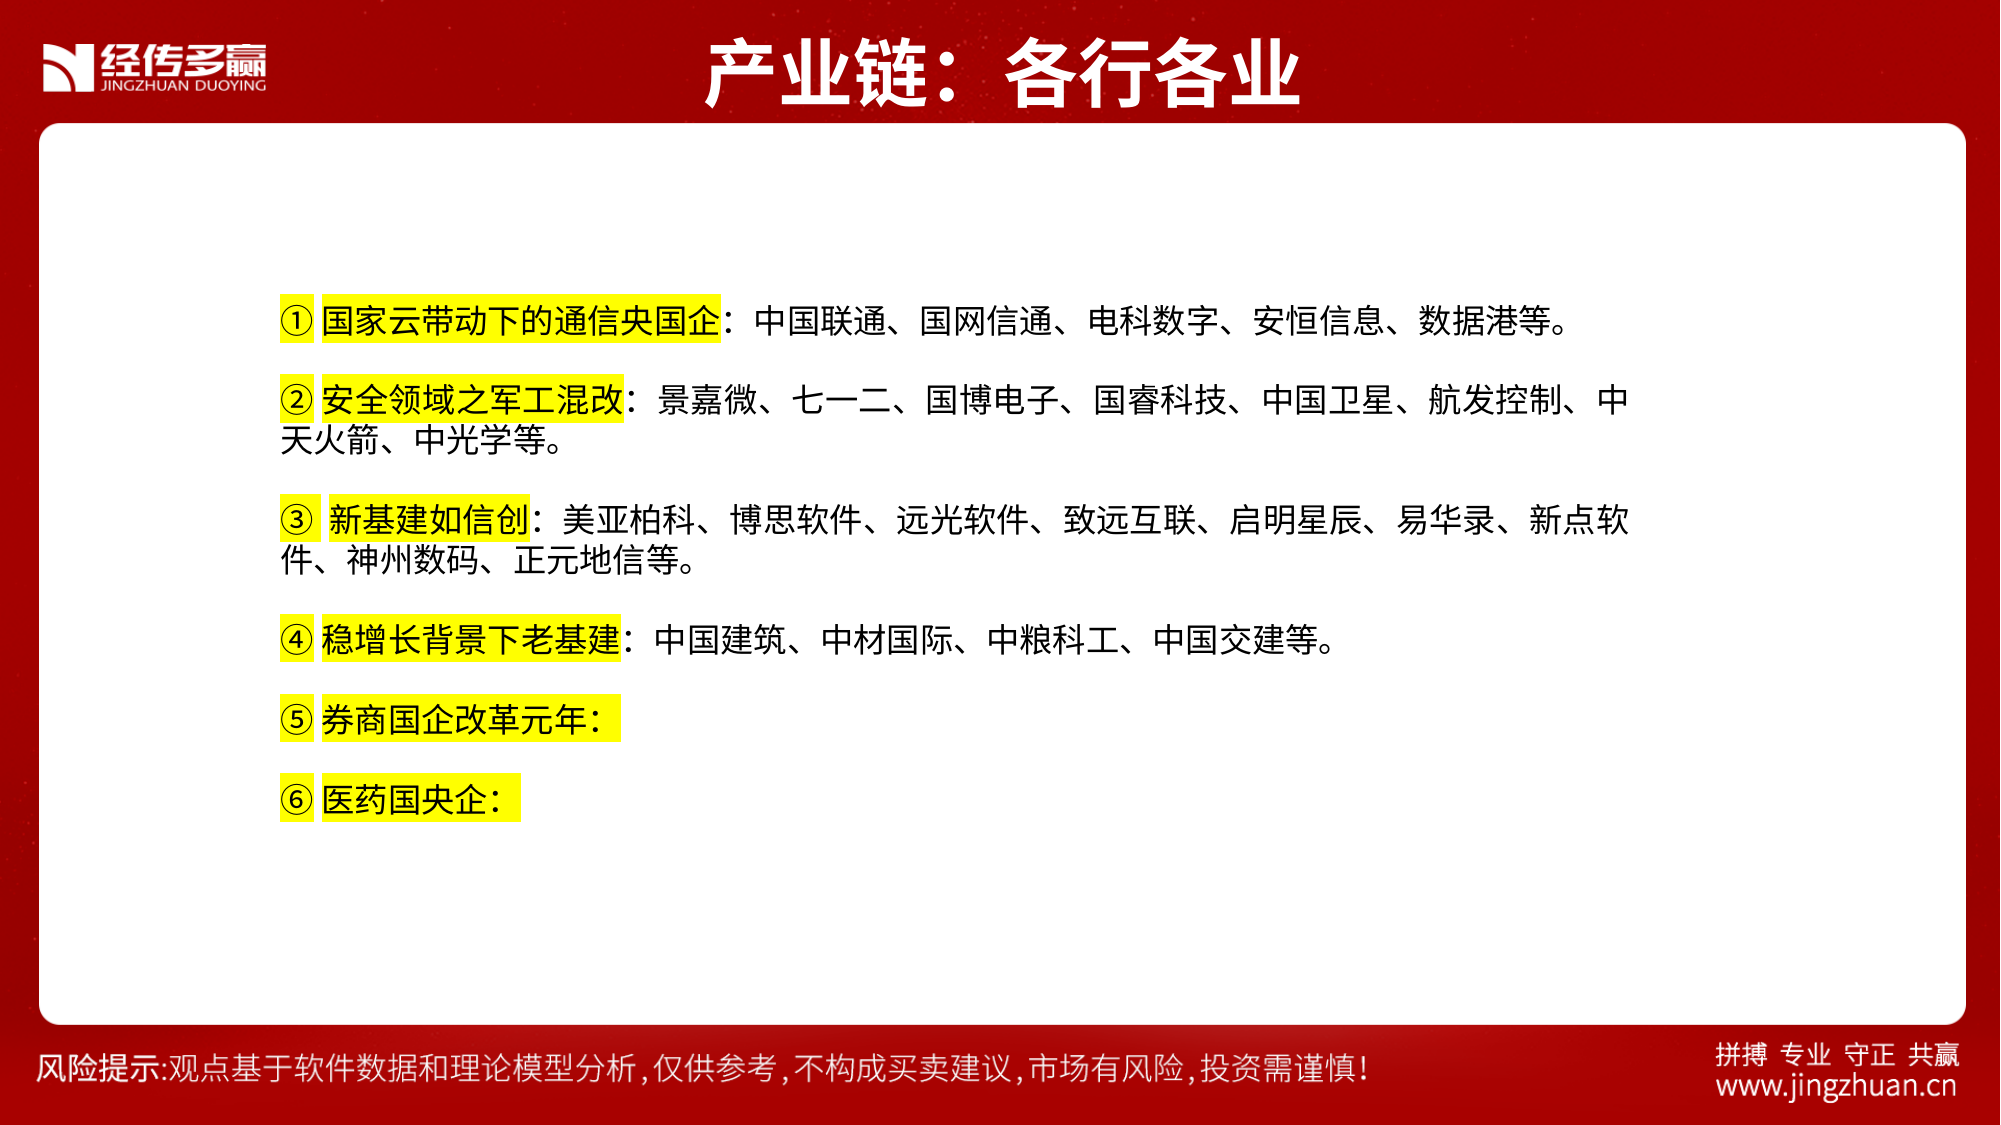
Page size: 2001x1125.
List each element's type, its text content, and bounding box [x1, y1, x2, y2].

text_box 产业链：各行各业 [416, 18, 1414, 124]
picture [0, 0, 2000, 1125]
text_box ①国家云带动下的通信央国企：中国联通、国网信通、电科数字、安恒信息、数据港等。 ②安全领域之军工混改：景嘉微、七一二、国博电子、国睿科技、中国卫星、航发控制、中天火箭、中光学等。 ③ 新基建如信创：美亚柏科、博思软件、远光软件、致远互联、启明星辰、易华录、新点软件、神州数码、正元地信等。 ④稳增长背景下老基建：中国建筑、中材国际、中粮科工、中国交建等。 ⑤券商国企改革元年： ⑥医药国央企： [265, 292, 1645, 906]
